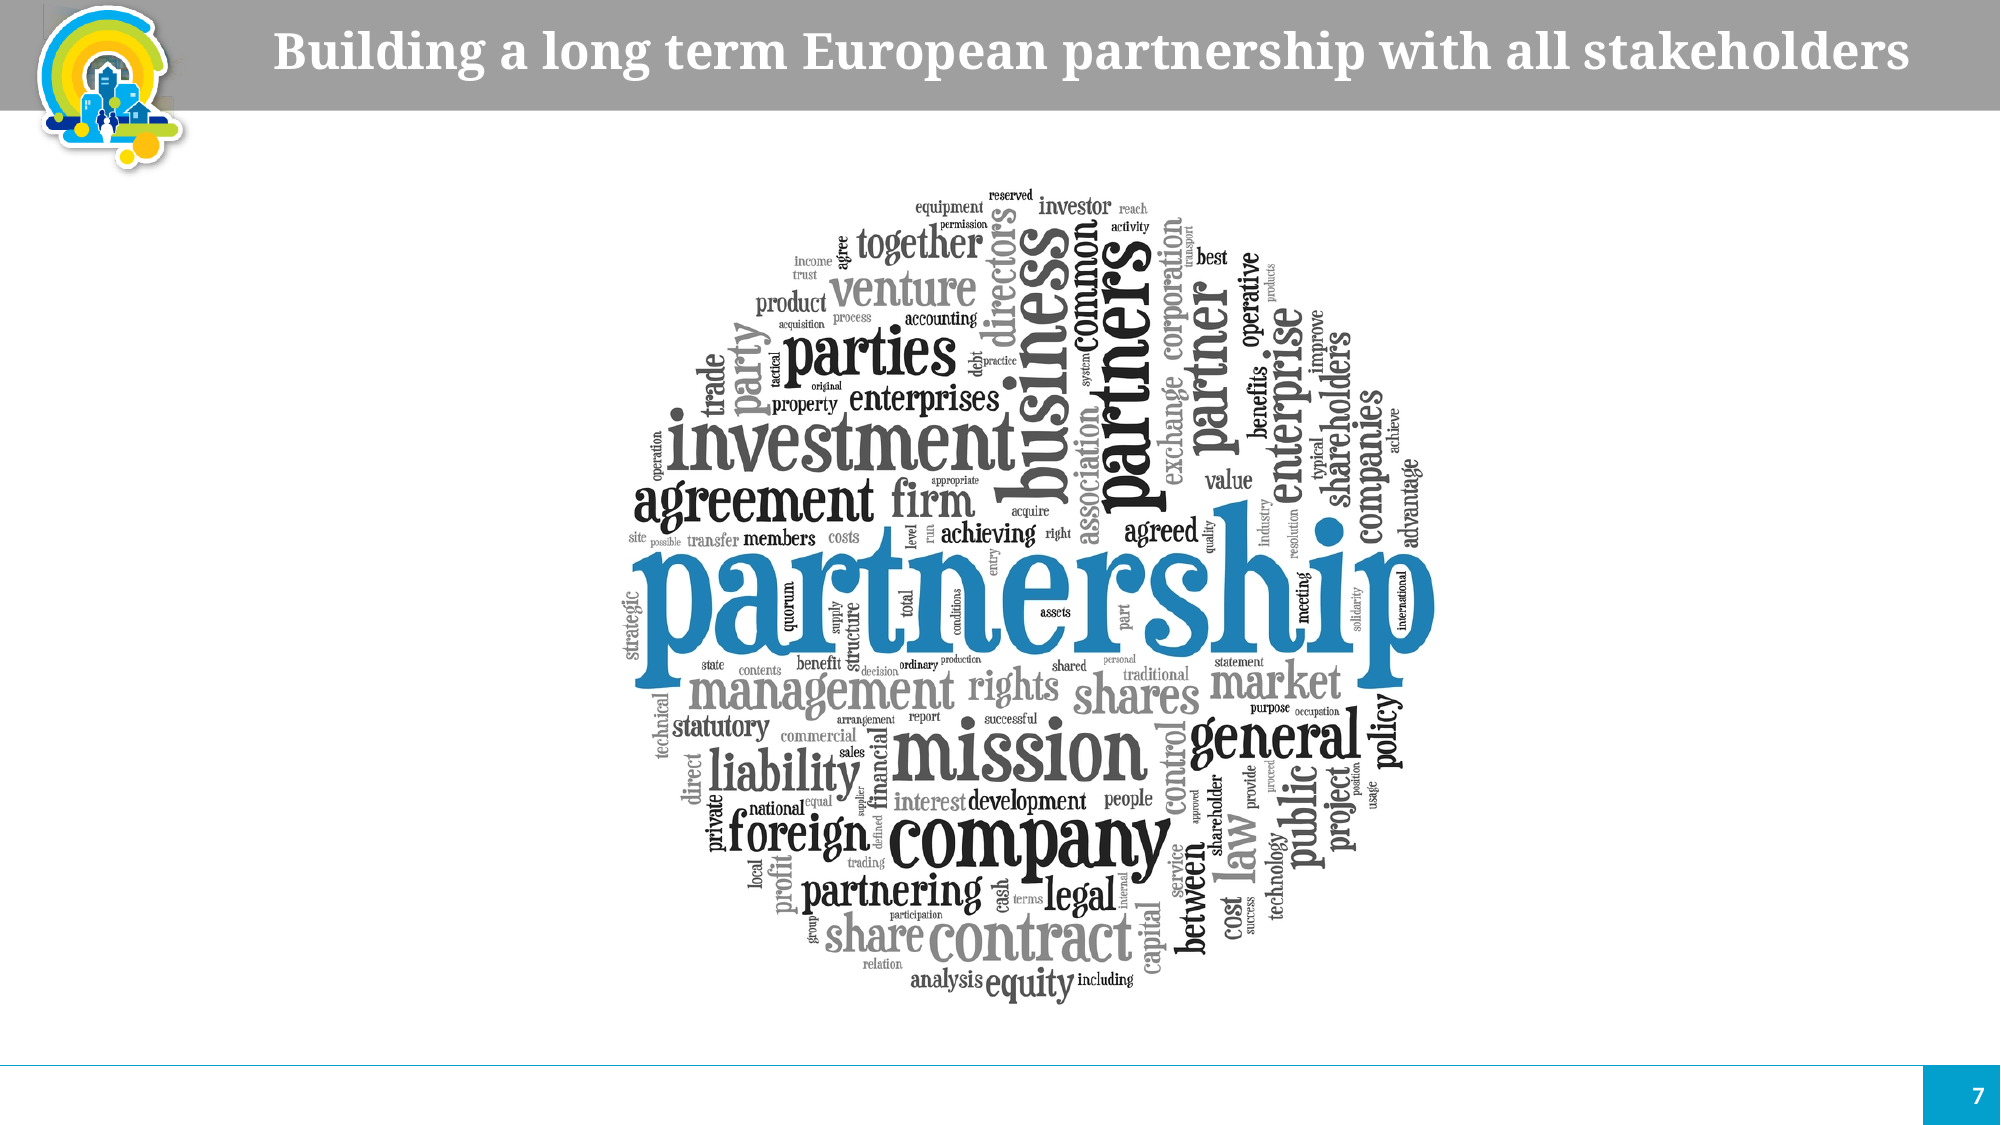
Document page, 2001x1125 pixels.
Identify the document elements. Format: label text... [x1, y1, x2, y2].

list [594, 167, 1466, 1029]
slide_number 7 [1923, 1065, 2000, 1125]
picture [0, 109, 220, 198]
title Building a long term European partnership with all stakeholders [0, 0, 2000, 109]
